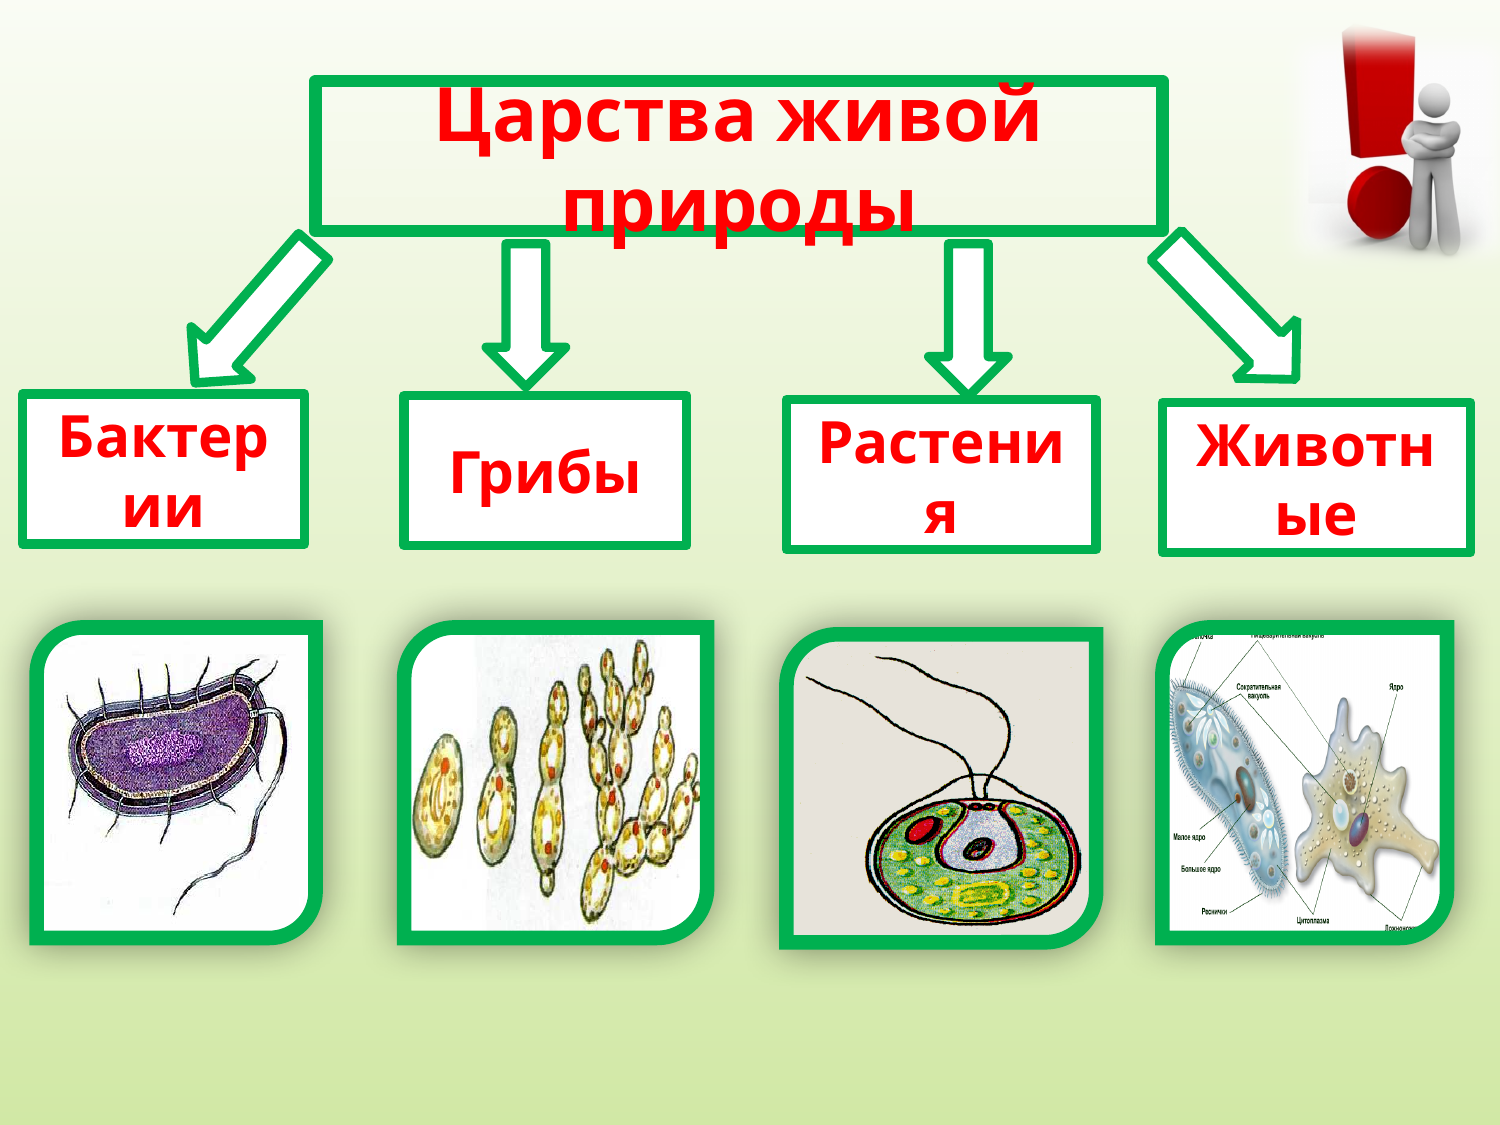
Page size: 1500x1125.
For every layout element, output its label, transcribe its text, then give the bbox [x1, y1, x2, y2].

picture [36, 627, 316, 939]
text_box [484, 242, 567, 388]
text_box Грибы [403, 394, 688, 547]
text_box Бактерии [21, 393, 306, 545]
picture [1162, 627, 1448, 939]
picture [786, 634, 1097, 943]
picture [1274, 19, 1500, 277]
text_box [1149, 229, 1299, 381]
text_box [189, 232, 330, 385]
text_box Растения [785, 398, 1097, 551]
picture [403, 627, 708, 939]
text_box Животные [1161, 401, 1472, 554]
text_box Царства живой природы [314, 80, 1164, 232]
text_box [927, 242, 1010, 398]
